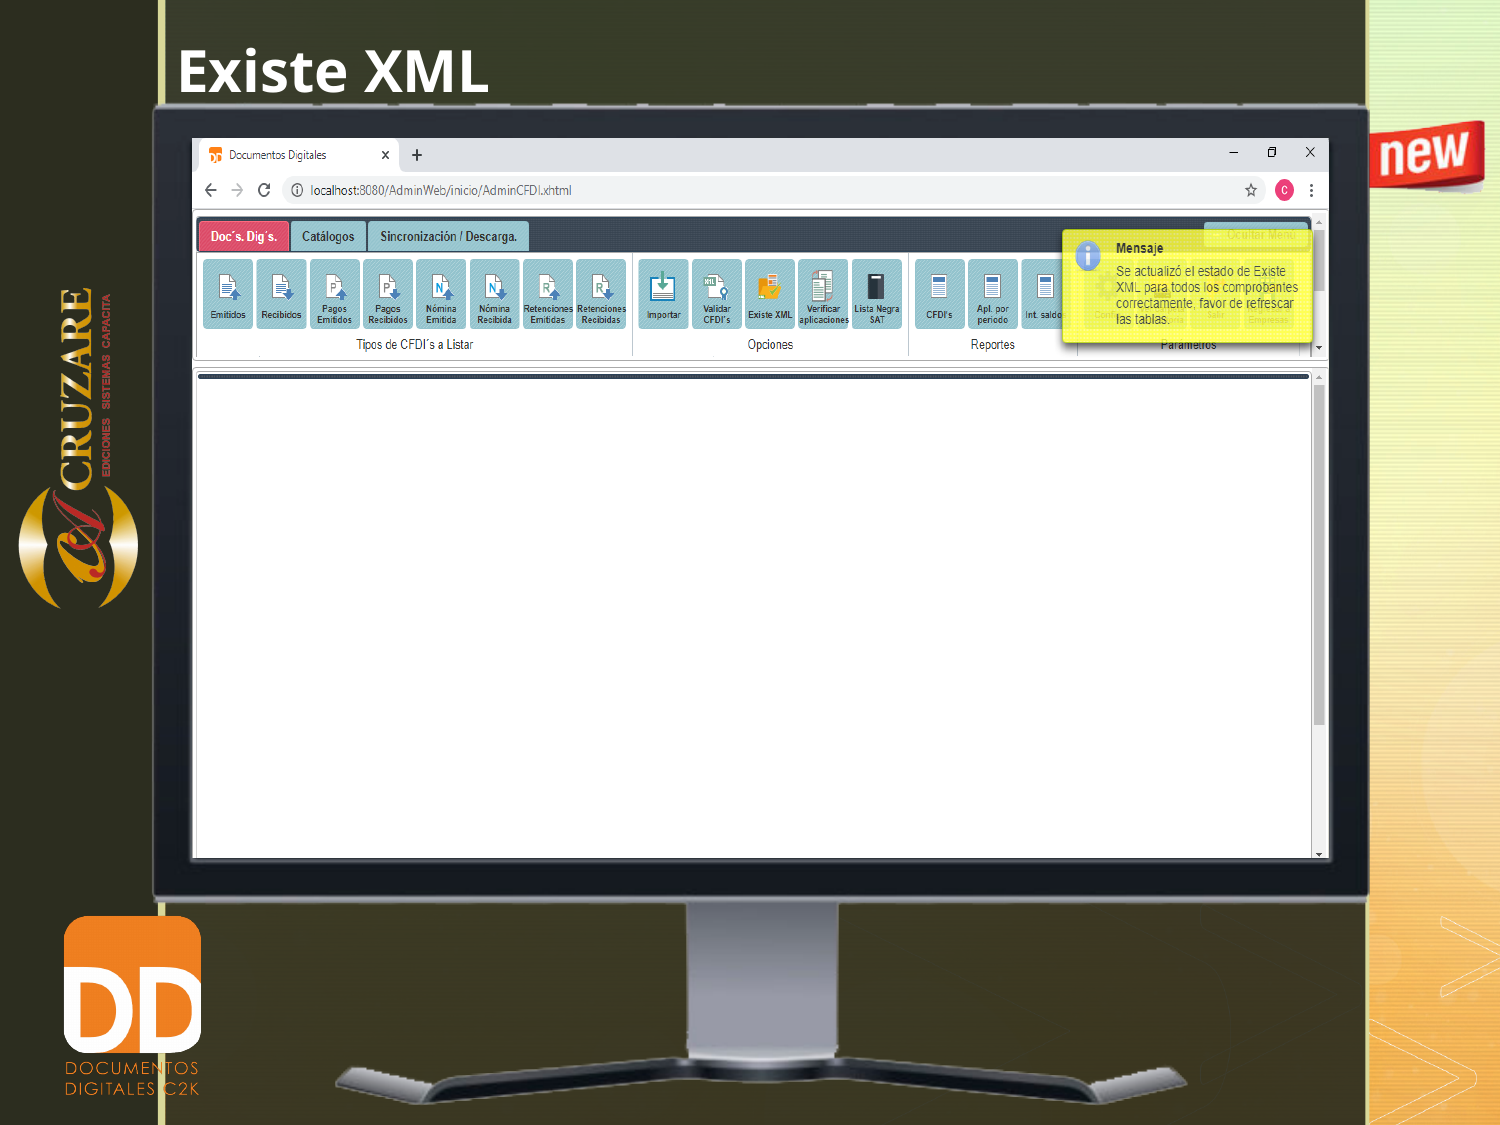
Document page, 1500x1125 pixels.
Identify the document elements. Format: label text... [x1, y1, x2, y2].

text_box Existe XML [161, 27, 506, 85]
picture [0, 0, 1500, 1125]
